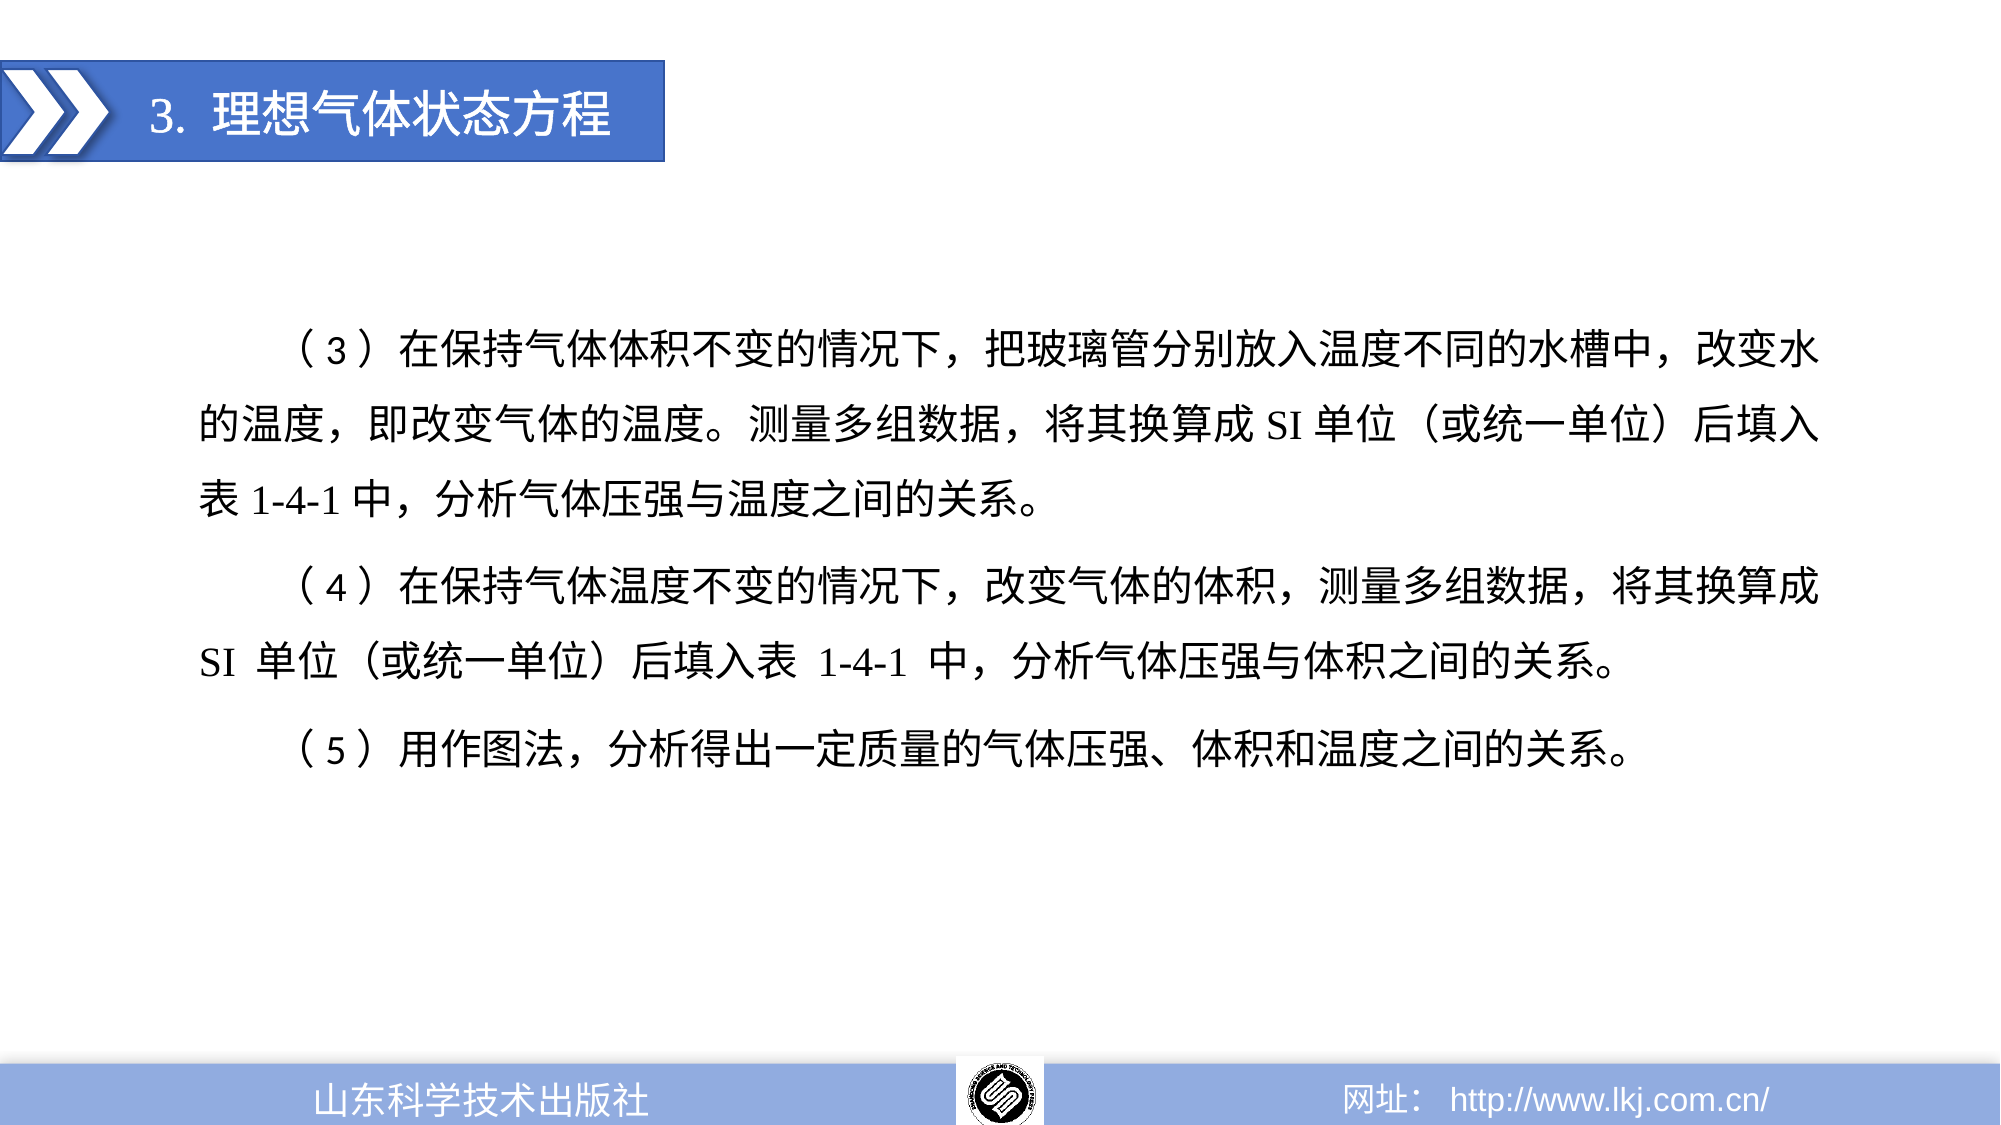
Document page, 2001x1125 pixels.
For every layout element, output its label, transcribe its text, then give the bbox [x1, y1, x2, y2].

picture [955, 1055, 1044, 1125]
text_box 网址：http://www.lkj.com.cn/ [1222, 1070, 1890, 1125]
text_box [1044, 1062, 2000, 1125]
text_box 山东科学技术出版社 [147, 1069, 815, 1125]
text_box （3）在保持气体体积不变的情况下，把玻璃管分别放入温度不同的水槽中，改变水的温度，即改变气体的温度。测量多组数据，将其换算成SI单位（或统一单位）后填入表1-4-1中，分析气体压强与温度之间的关系。 （4）在保持气体温度不变的情况下，改变气体的体积，测量多组数据，将其换算成 SI 单位（或统一单位）后填入表 1-4-1 中，分析气体压强与体积之间的关系。 （5）用作图法，分析得出一定质量的气体压强、体积和温度之间的关系。 [184, 290, 1836, 857]
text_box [0, 60, 665, 162]
text_box [0, 1062, 955, 1125]
